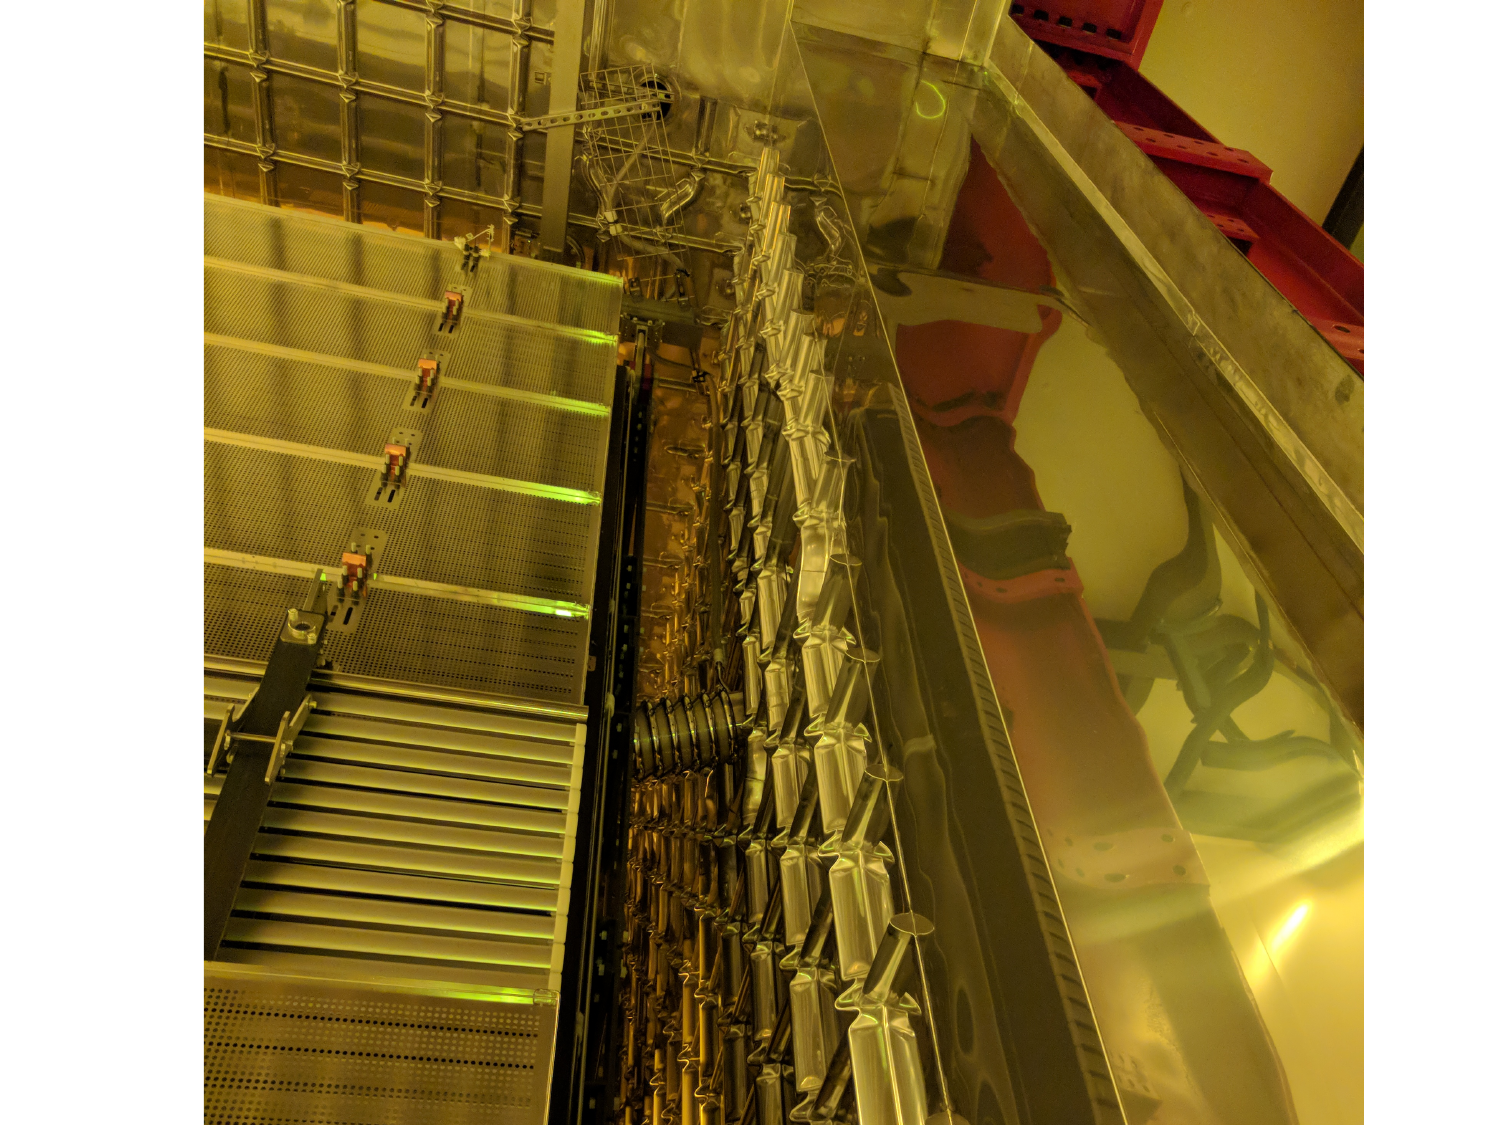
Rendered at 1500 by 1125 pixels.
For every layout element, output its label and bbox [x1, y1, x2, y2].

picture [203, 0, 1364, 1125]
